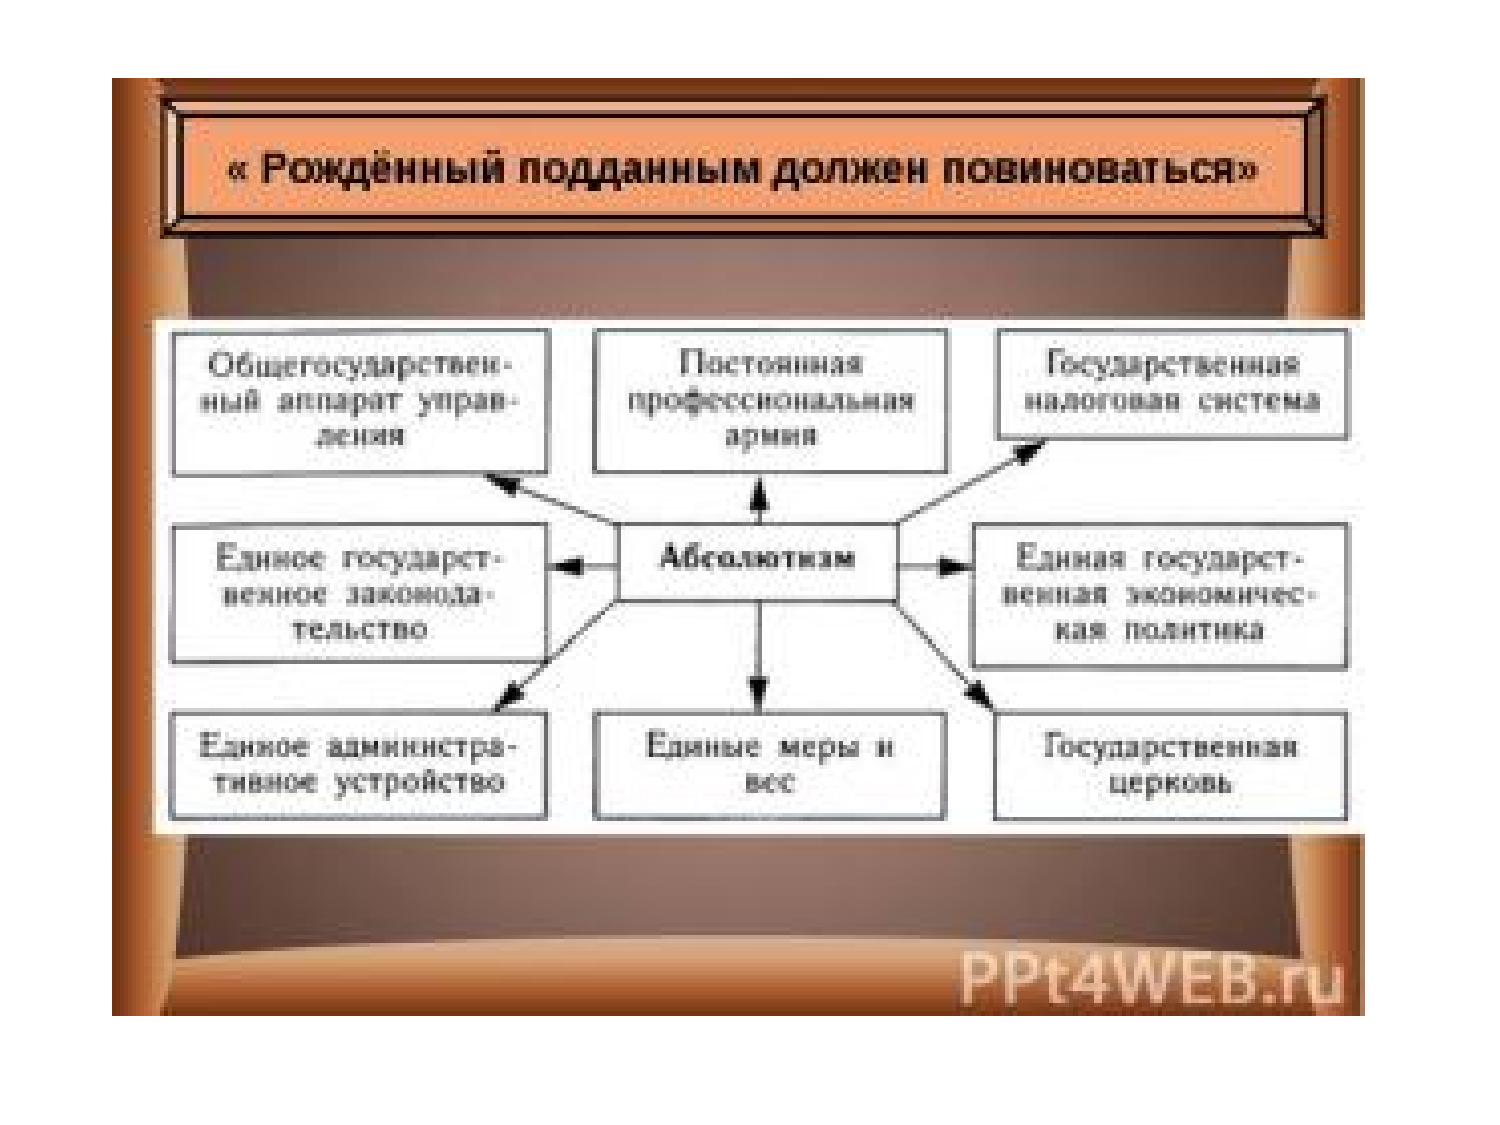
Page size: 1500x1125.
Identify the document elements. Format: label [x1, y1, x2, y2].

picture [111, 77, 1365, 1016]
